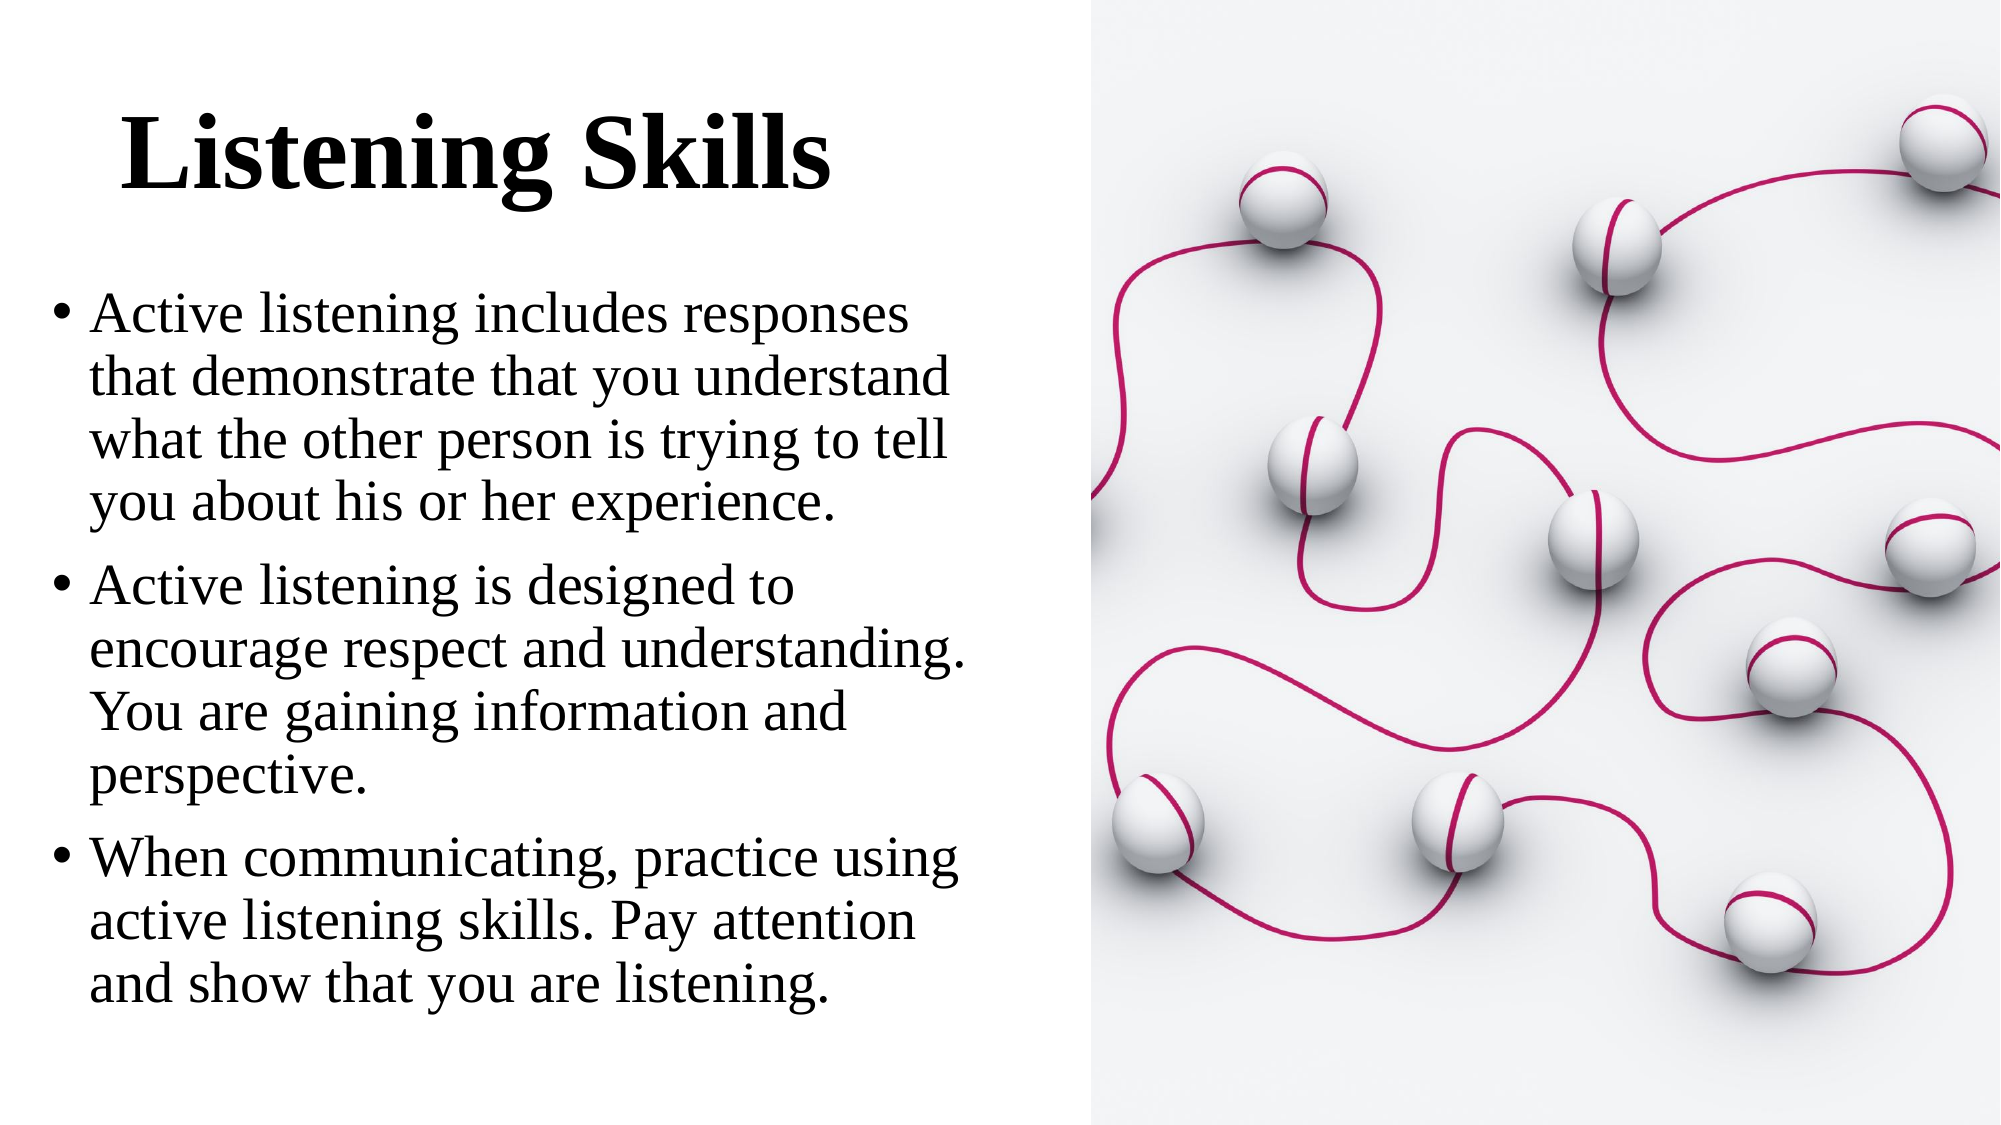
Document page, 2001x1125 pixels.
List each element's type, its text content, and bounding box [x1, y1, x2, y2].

title Listening Skills [105, 53, 934, 254]
picture [1091, 0, 2000, 1125]
list Active listening includes responses that demonstrate that you understand what the other person is trying to tell you about his or her experience. Active listening is designed to encourage respect and understanding. You are gaining information and perspective. When communicating, practice using active listening skills. Pay attention and show that you are listening. [36, 274, 999, 1072]
